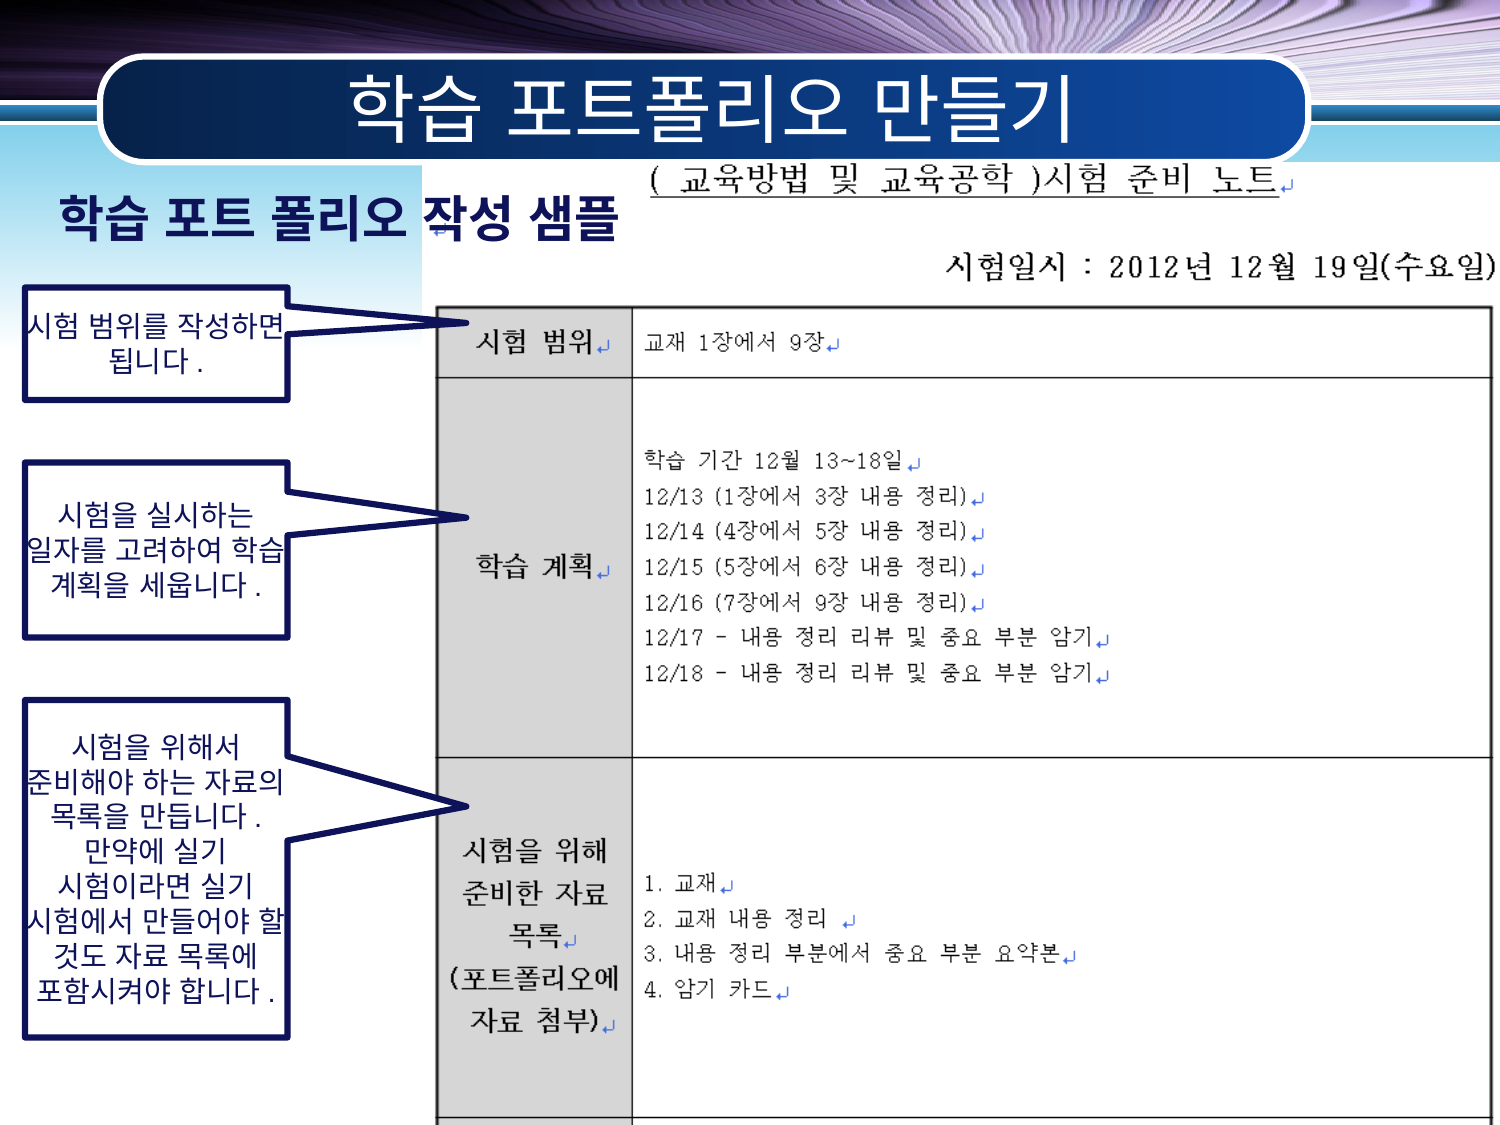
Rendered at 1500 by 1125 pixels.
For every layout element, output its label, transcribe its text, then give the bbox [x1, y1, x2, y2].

picture [0, 0, 1500, 100]
title 학습 포트폴리오 만들기 [137, 61, 1288, 155]
text_box 시험을 실시하는 일자를 고려하여 학습 계획을 세웁니다. [24, 462, 416, 638]
text_box 시험을 위해서 준비해야 하는 자료의 목록을 만듭니다. 만약에 실기 시험이라면 실기 시험에서 만들어야 할 것도 자료 목록에 포함시켜야 합니다. [24, 699, 416, 1038]
picture [421, 162, 1500, 1125]
text_box 시험 범위를 작성하면 됩니다. [24, 287, 416, 400]
text_box 학습 포트 폴리오 작성 샘플 [43, 149, 636, 255]
